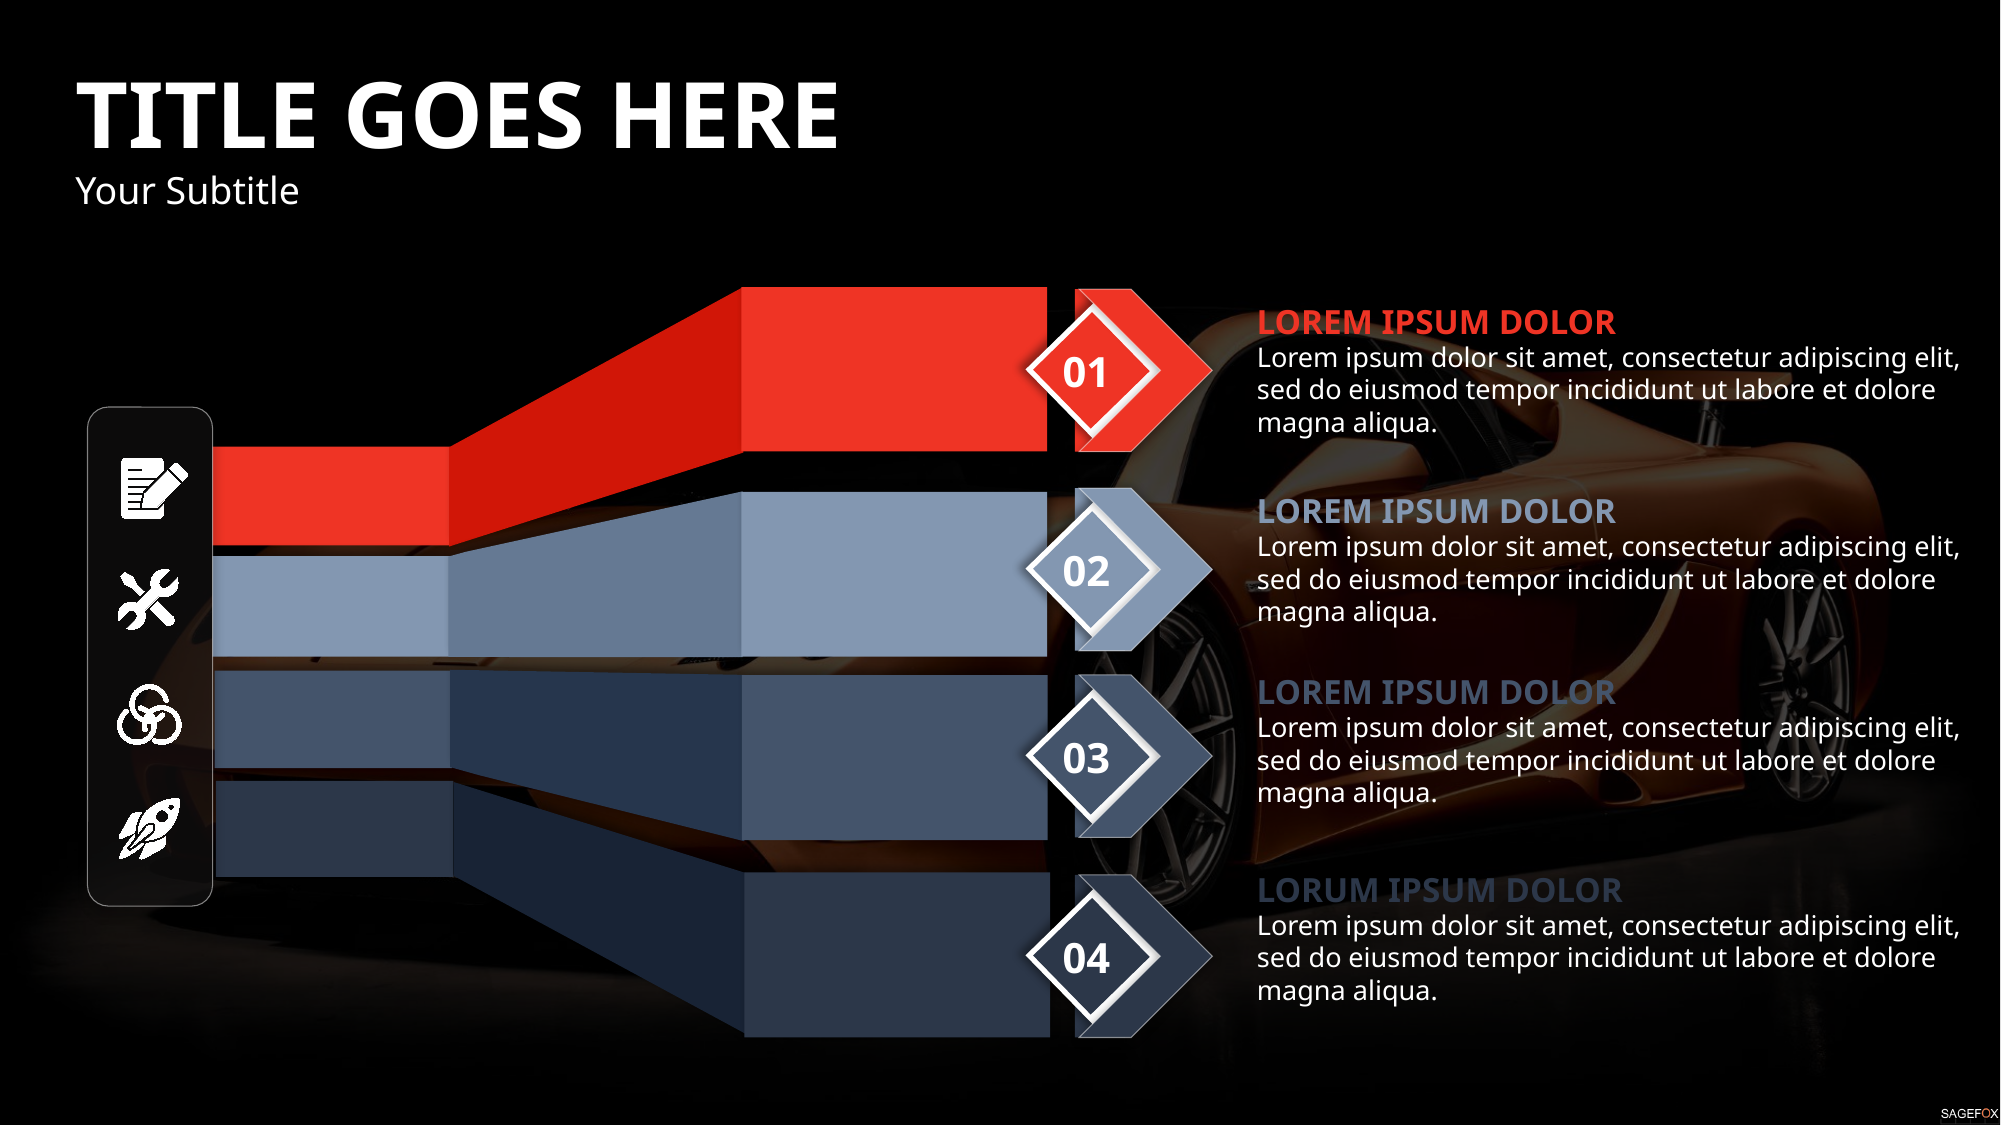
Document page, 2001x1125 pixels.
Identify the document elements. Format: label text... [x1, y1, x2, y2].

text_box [1242, 293, 1987, 447]
text_box [449, 668, 746, 843]
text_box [1242, 483, 1987, 636]
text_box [1047, 289, 1213, 452]
text_box [222, 445, 448, 545]
text_box [117, 684, 182, 745]
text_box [1047, 674, 1213, 838]
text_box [118, 569, 179, 630]
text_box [1242, 861, 1987, 1015]
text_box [121, 458, 188, 519]
text_box [743, 871, 1051, 1038]
text_box [740, 286, 1048, 452]
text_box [1242, 664, 1987, 817]
text_box [86, 405, 214, 908]
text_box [119, 798, 180, 860]
text_box [452, 780, 743, 1034]
text_box [448, 288, 745, 548]
text_box [222, 555, 447, 658]
text_box [741, 674, 1049, 841]
text_box [447, 491, 744, 659]
text_box TITLE GOES HERE Your Subtitle [60, 49, 1036, 220]
text_box [222, 780, 453, 878]
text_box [1047, 488, 1213, 651]
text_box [1047, 874, 1213, 1038]
text_box [222, 670, 449, 769]
picture [0, 0, 2001, 1125]
text_box [740, 491, 1048, 658]
